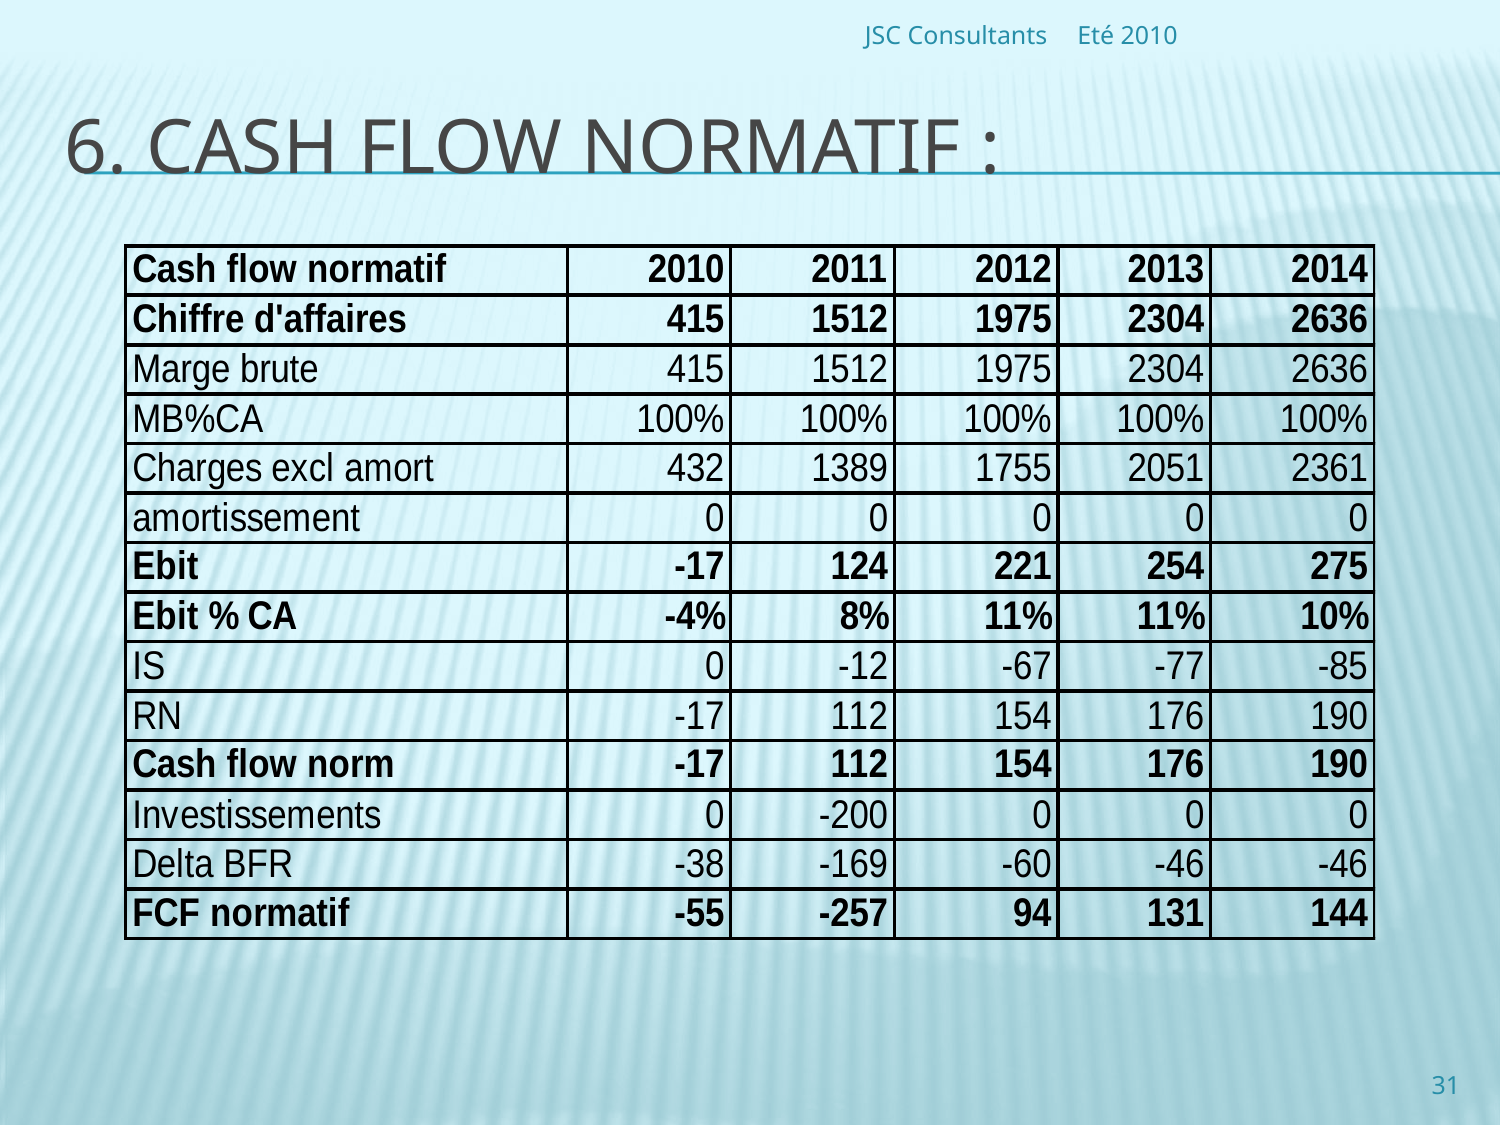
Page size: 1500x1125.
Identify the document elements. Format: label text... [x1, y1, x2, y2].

footer JSC Consultants [512, 12, 1063, 60]
picture [123, 243, 1377, 941]
slide_number 31 [1350, 1062, 1475, 1103]
slide_number Eté 2010 [1063, 12, 1475, 60]
title 6. Cash flow normatif : [49, 75, 1475, 213]
